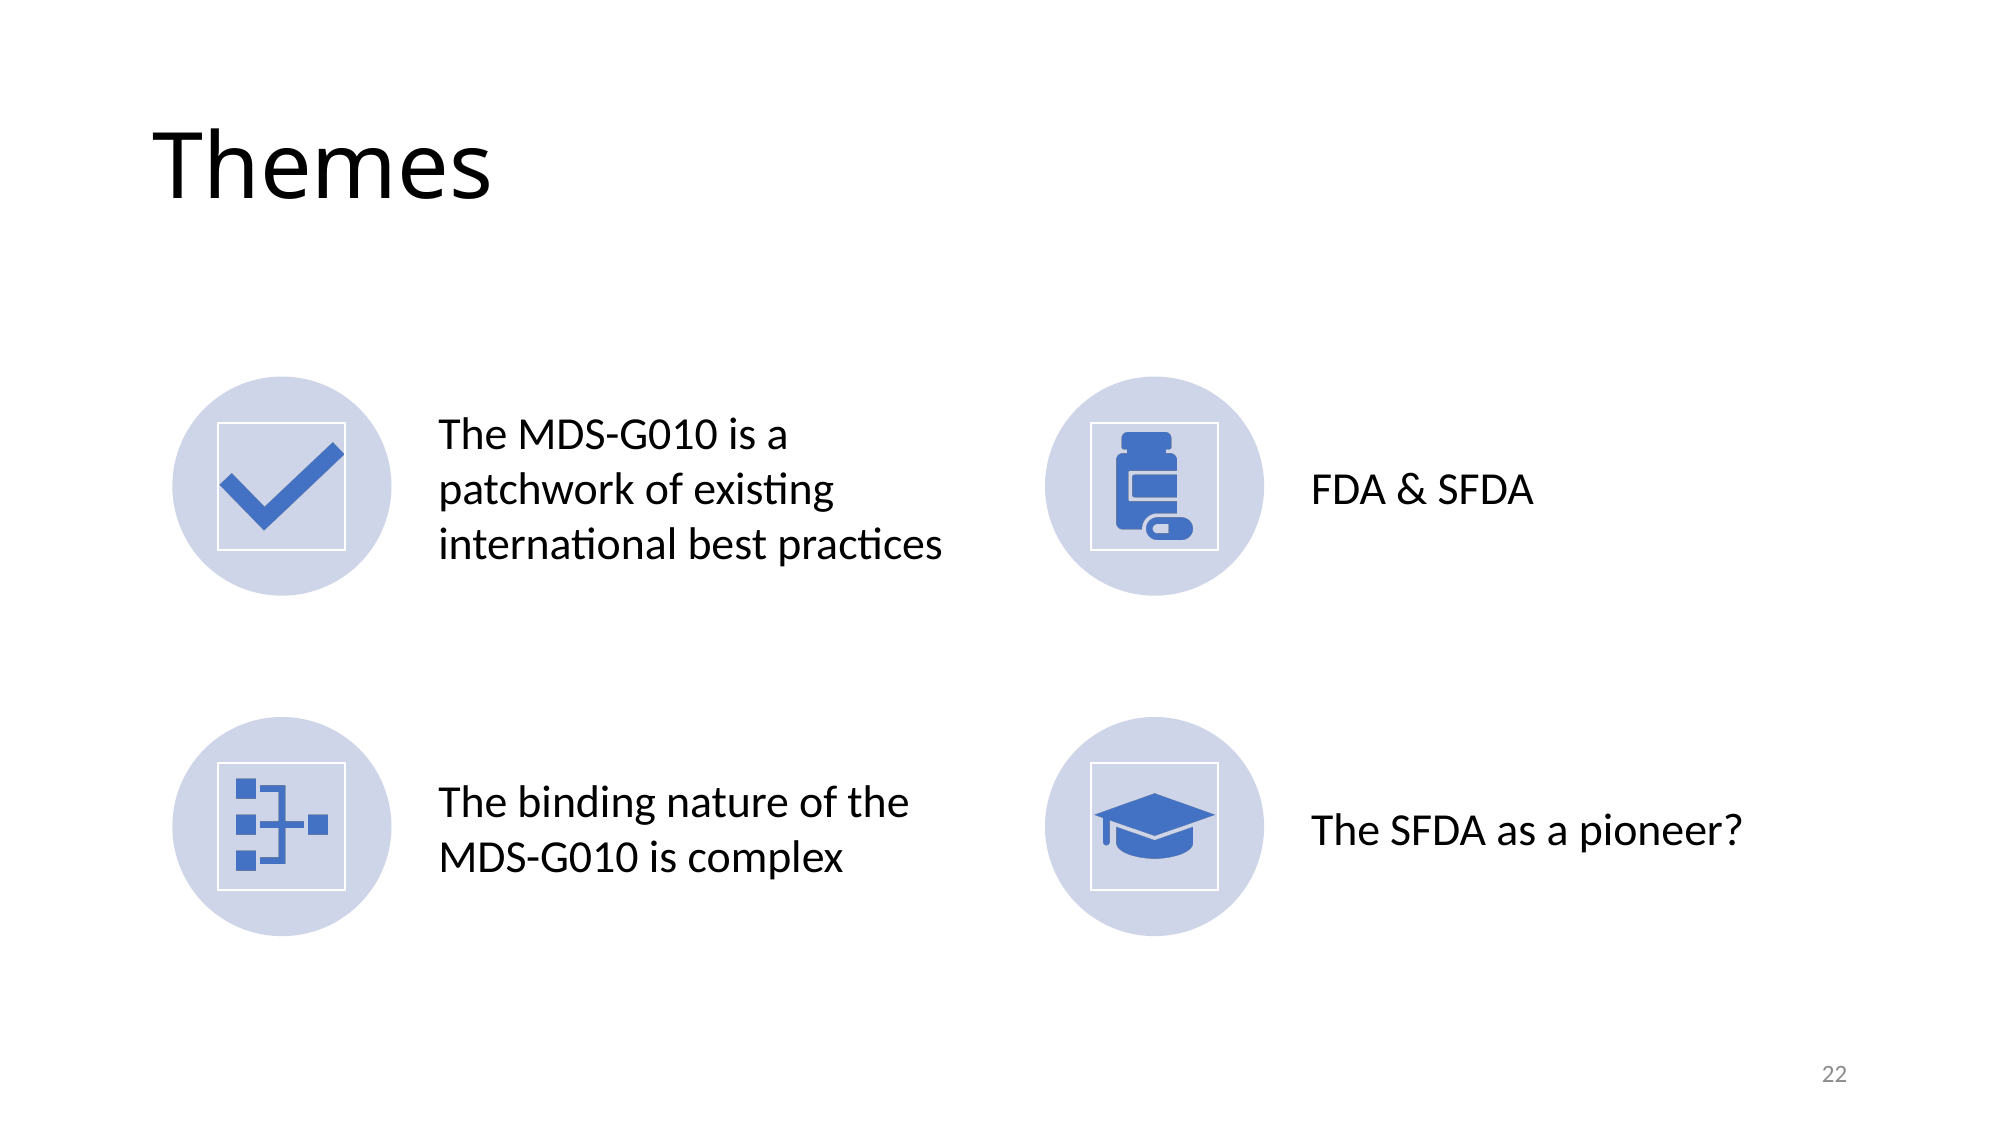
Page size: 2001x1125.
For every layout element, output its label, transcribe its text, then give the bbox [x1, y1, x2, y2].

slide_number 22 [1412, 1042, 1863, 1103]
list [137, 299, 1863, 1014]
title Themes [137, 59, 1863, 278]
